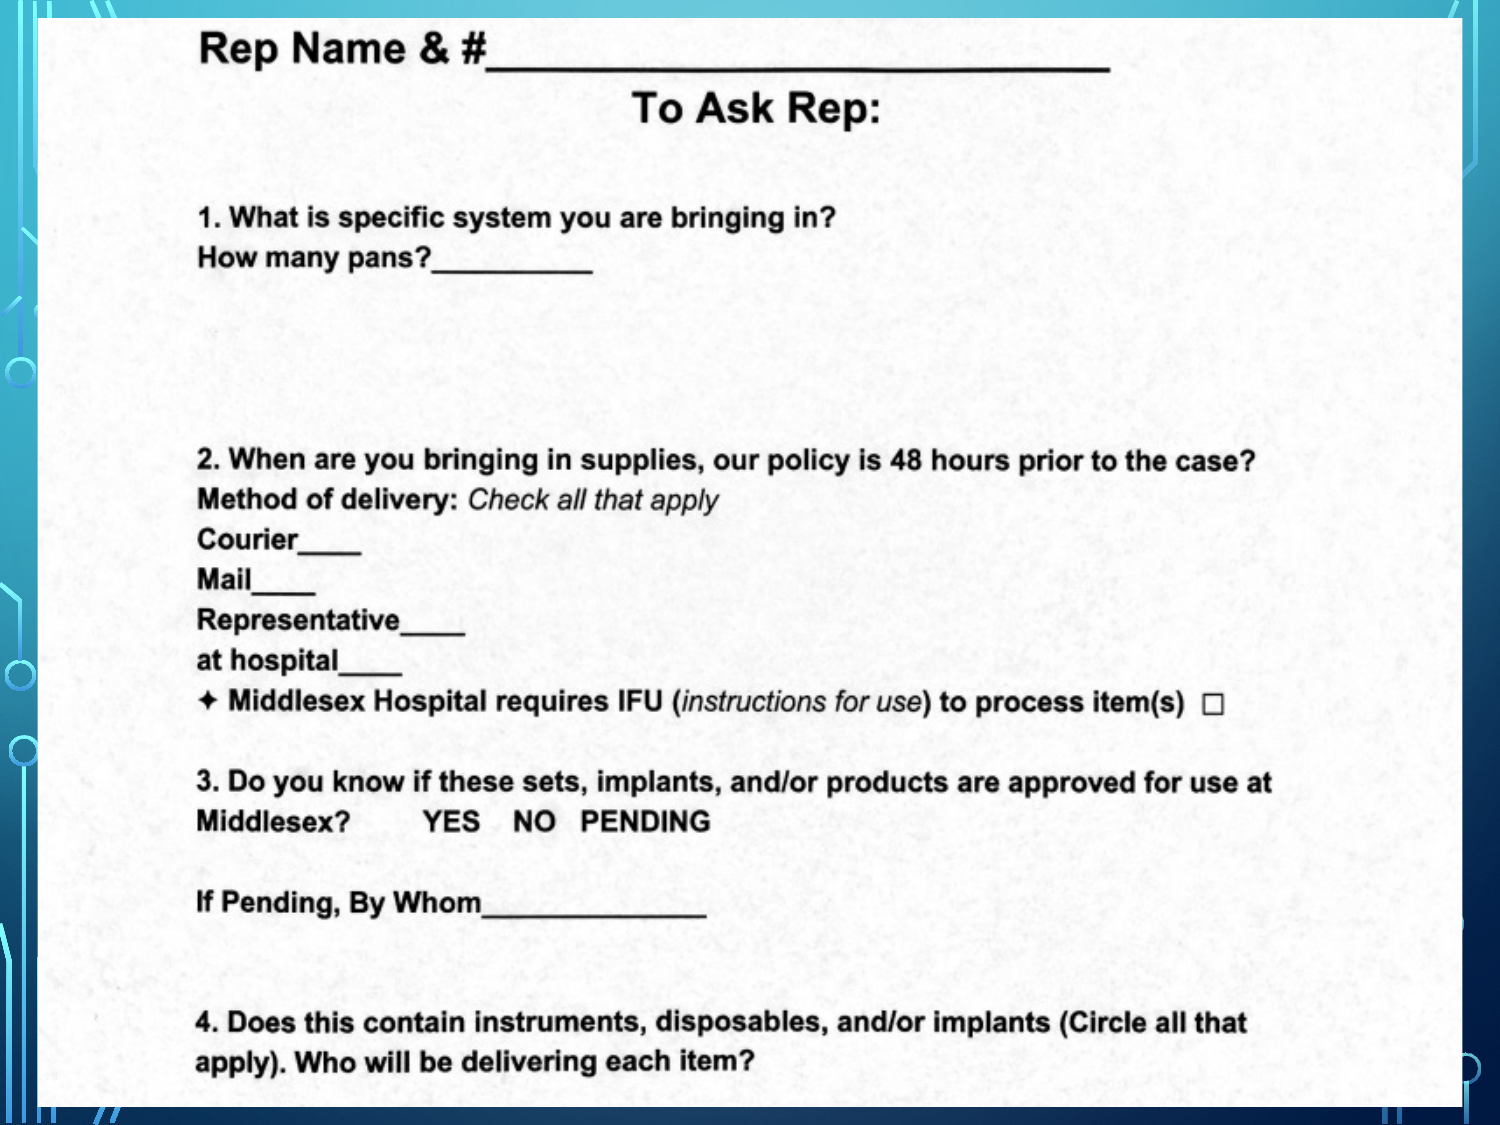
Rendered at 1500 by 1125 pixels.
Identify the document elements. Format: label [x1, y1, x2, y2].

list [37, 18, 1463, 1107]
